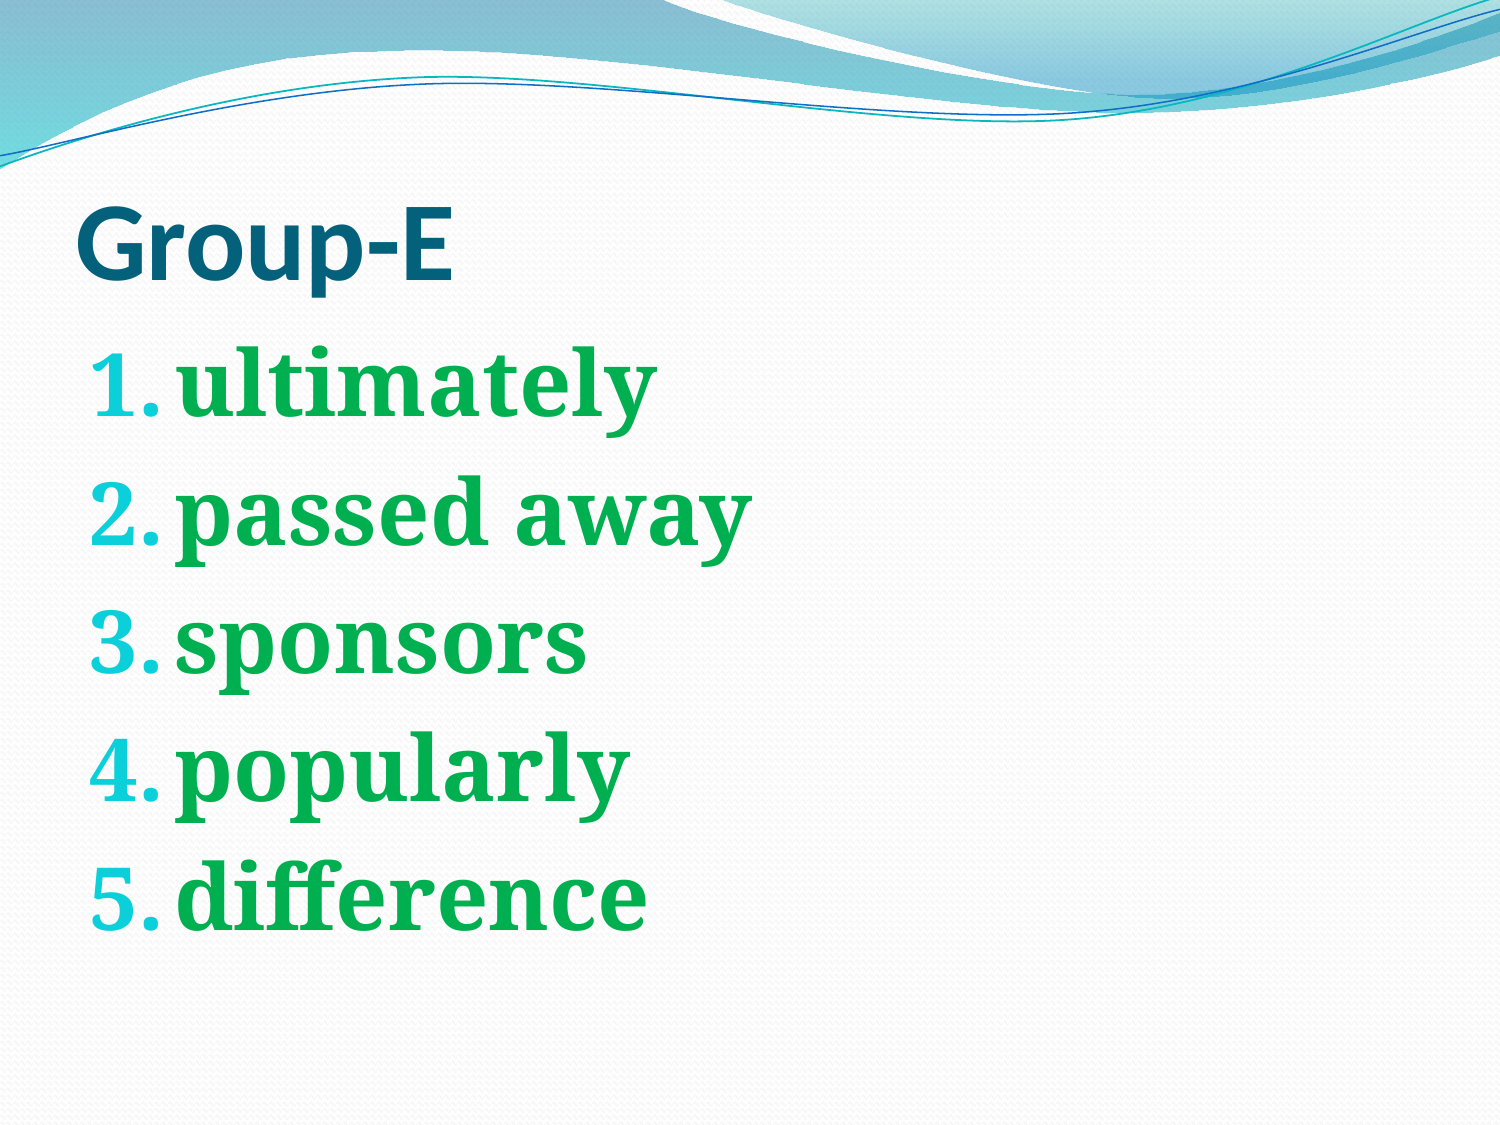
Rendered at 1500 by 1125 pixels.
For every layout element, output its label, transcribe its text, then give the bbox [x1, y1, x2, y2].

title Group-E [75, 115, 1425, 303]
list ultimately passed away sponsors popularly difference [75, 317, 1425, 1038]
